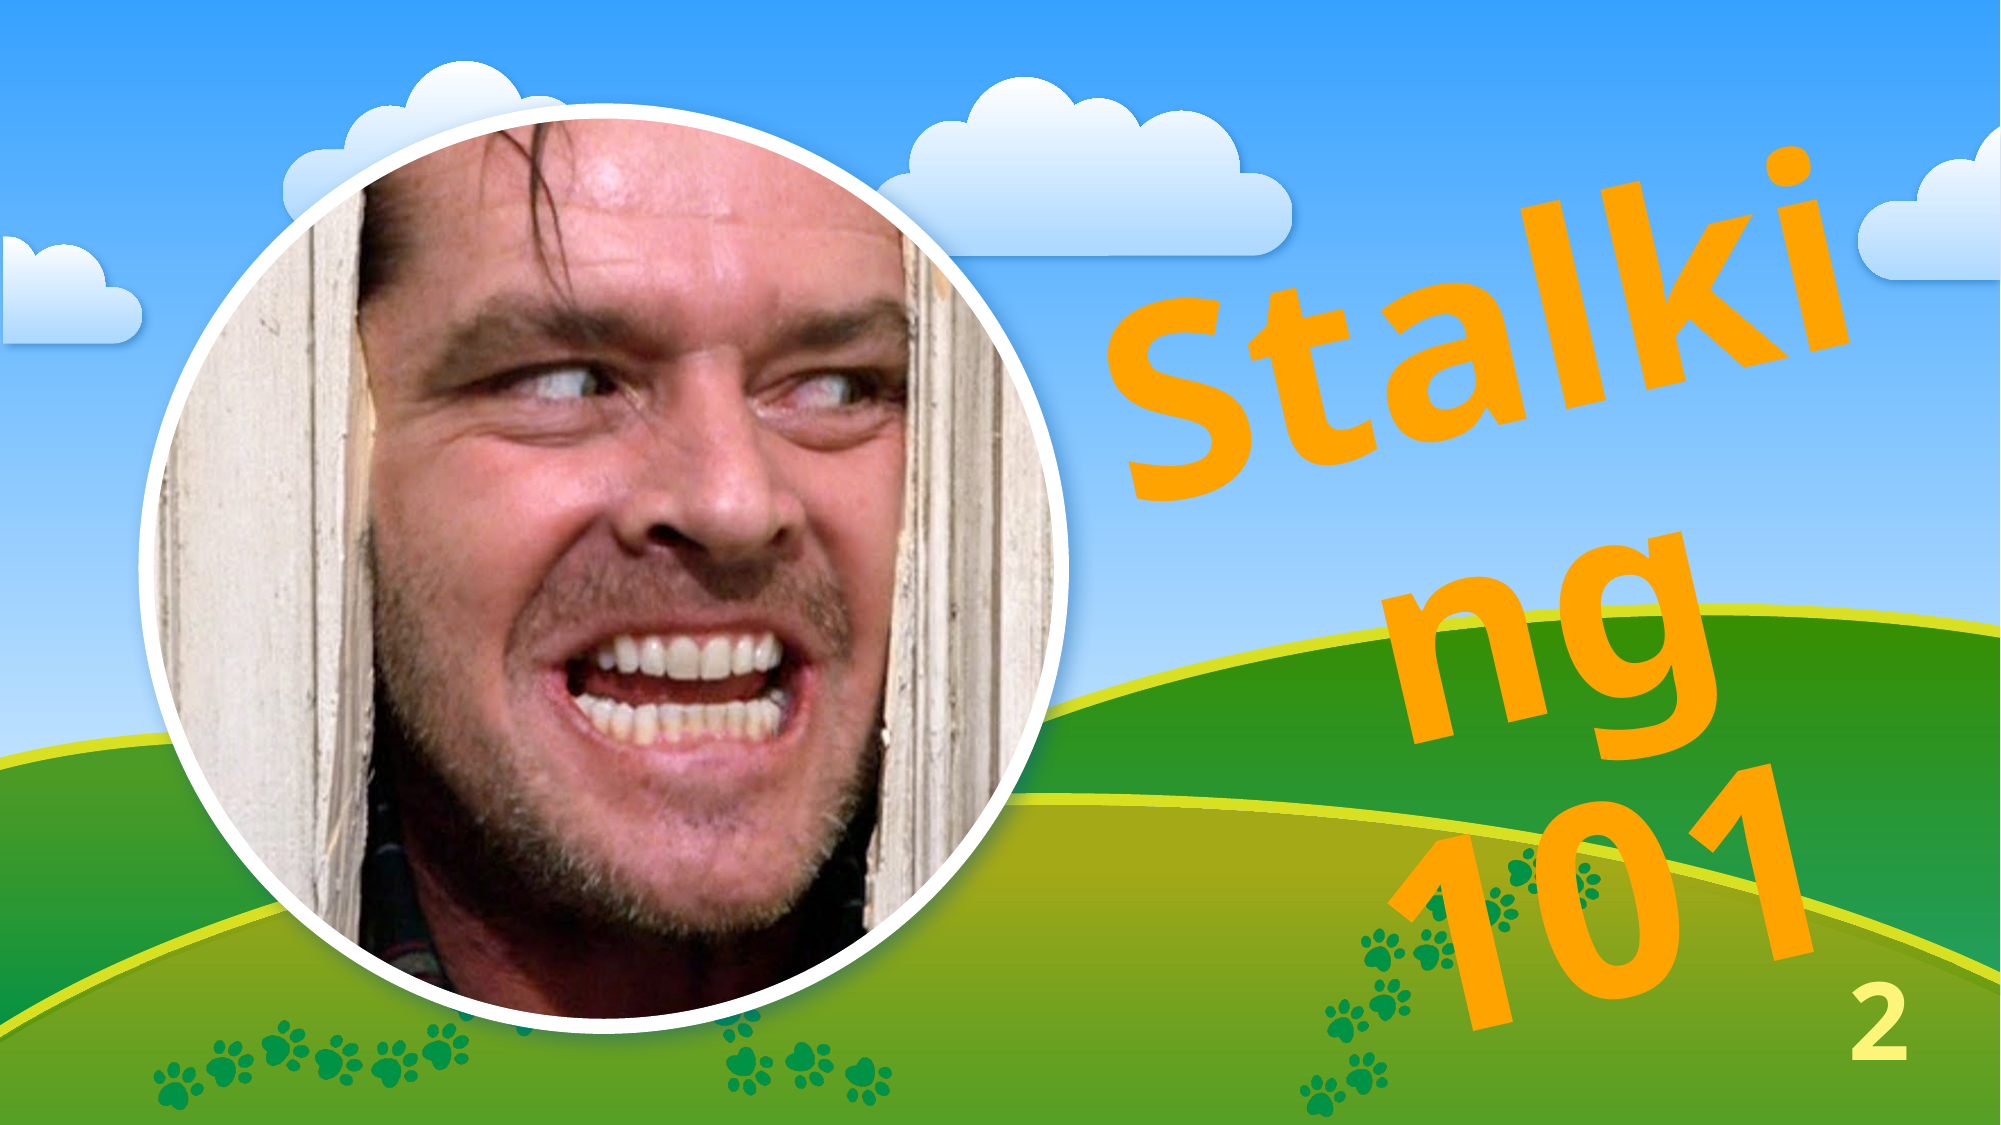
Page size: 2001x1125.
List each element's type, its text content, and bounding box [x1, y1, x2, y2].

picture [1299, 848, 1601, 1117]
list Stalking 101 [1062, 93, 1926, 563]
slide_number 2 [1475, 981, 1926, 1072]
table_header BISAC [21, 233, 146, 237]
picture [146, 110, 1062, 1110]
